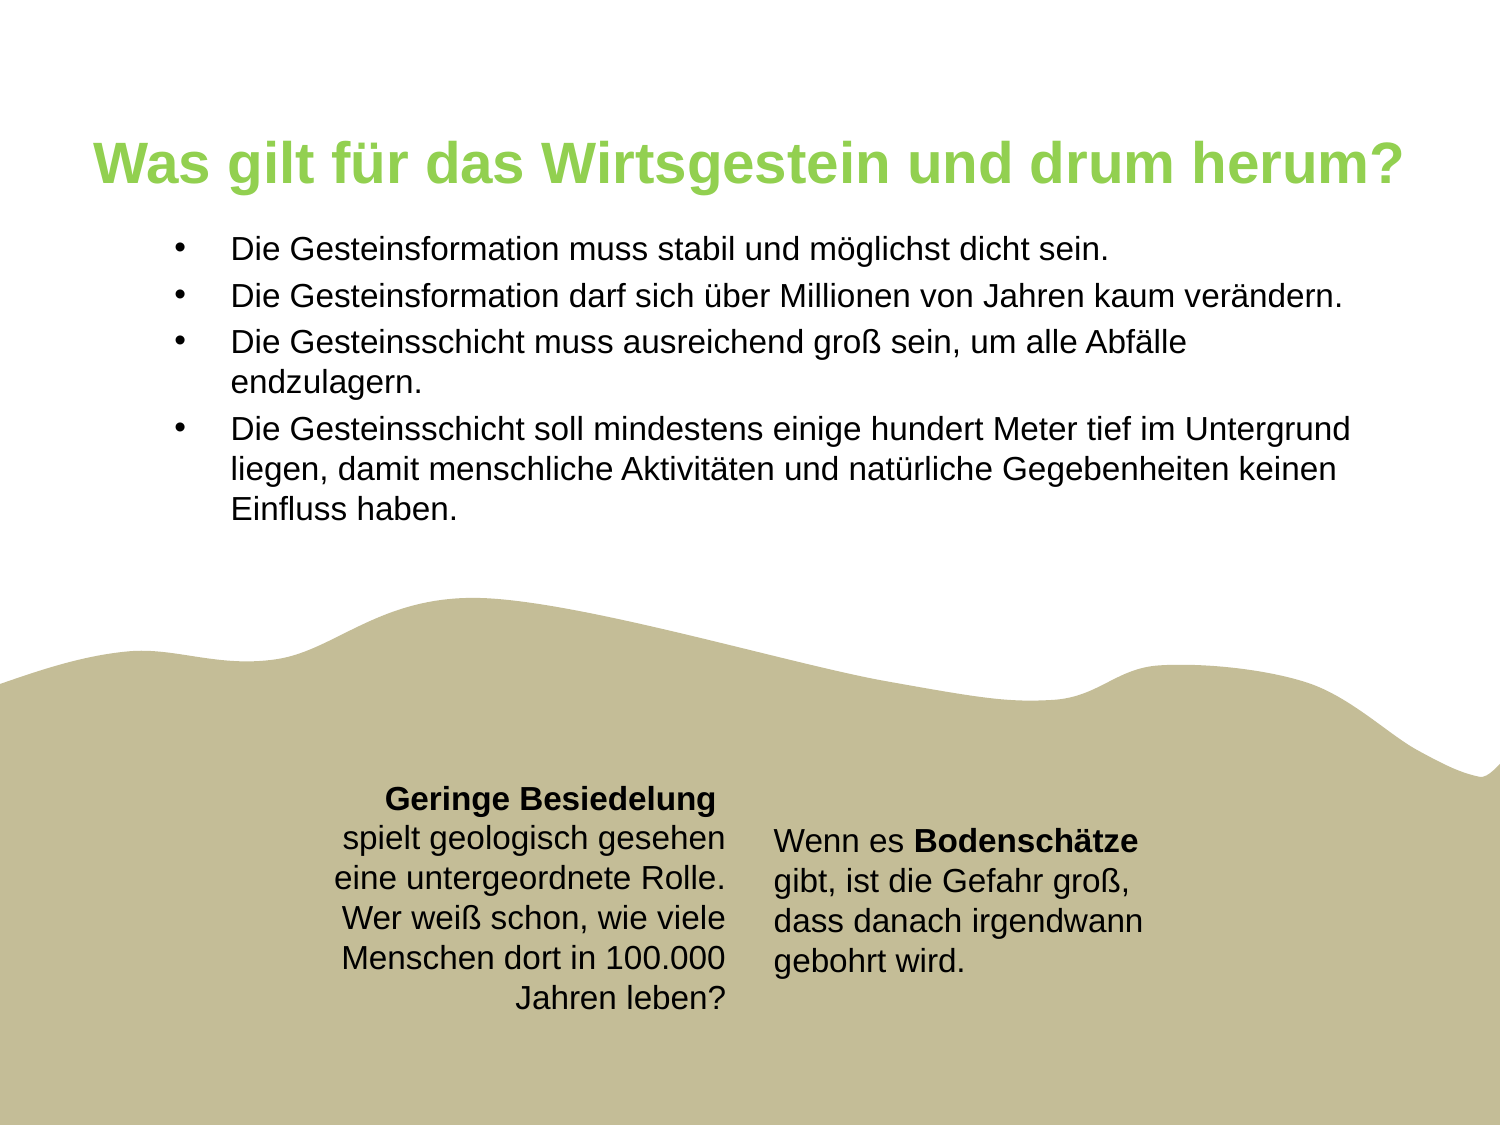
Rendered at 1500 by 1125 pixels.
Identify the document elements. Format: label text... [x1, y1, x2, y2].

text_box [286, 727, 1214, 1071]
text_box [0, 597, 1500, 1125]
list Die Gesteinsformation muss stabil und möglichst dicht sein. Die Gesteinsformation darf sich über Millionen von Jahren kaum verändern. Die Gesteinsschicht muss ausreichend groß sein, um alle Abfälle endzulagern. Die Gesteinsschicht soll mindestens einige hundert Meter tief im Untergrund liegen, damit menschliche Aktivitäten und natürliche Gegebenheiten keinen Einfluss haben. [159, 219, 1388, 579]
title Was gilt für das Wirtsgestein und drum herum? [75, 66, 1425, 254]
